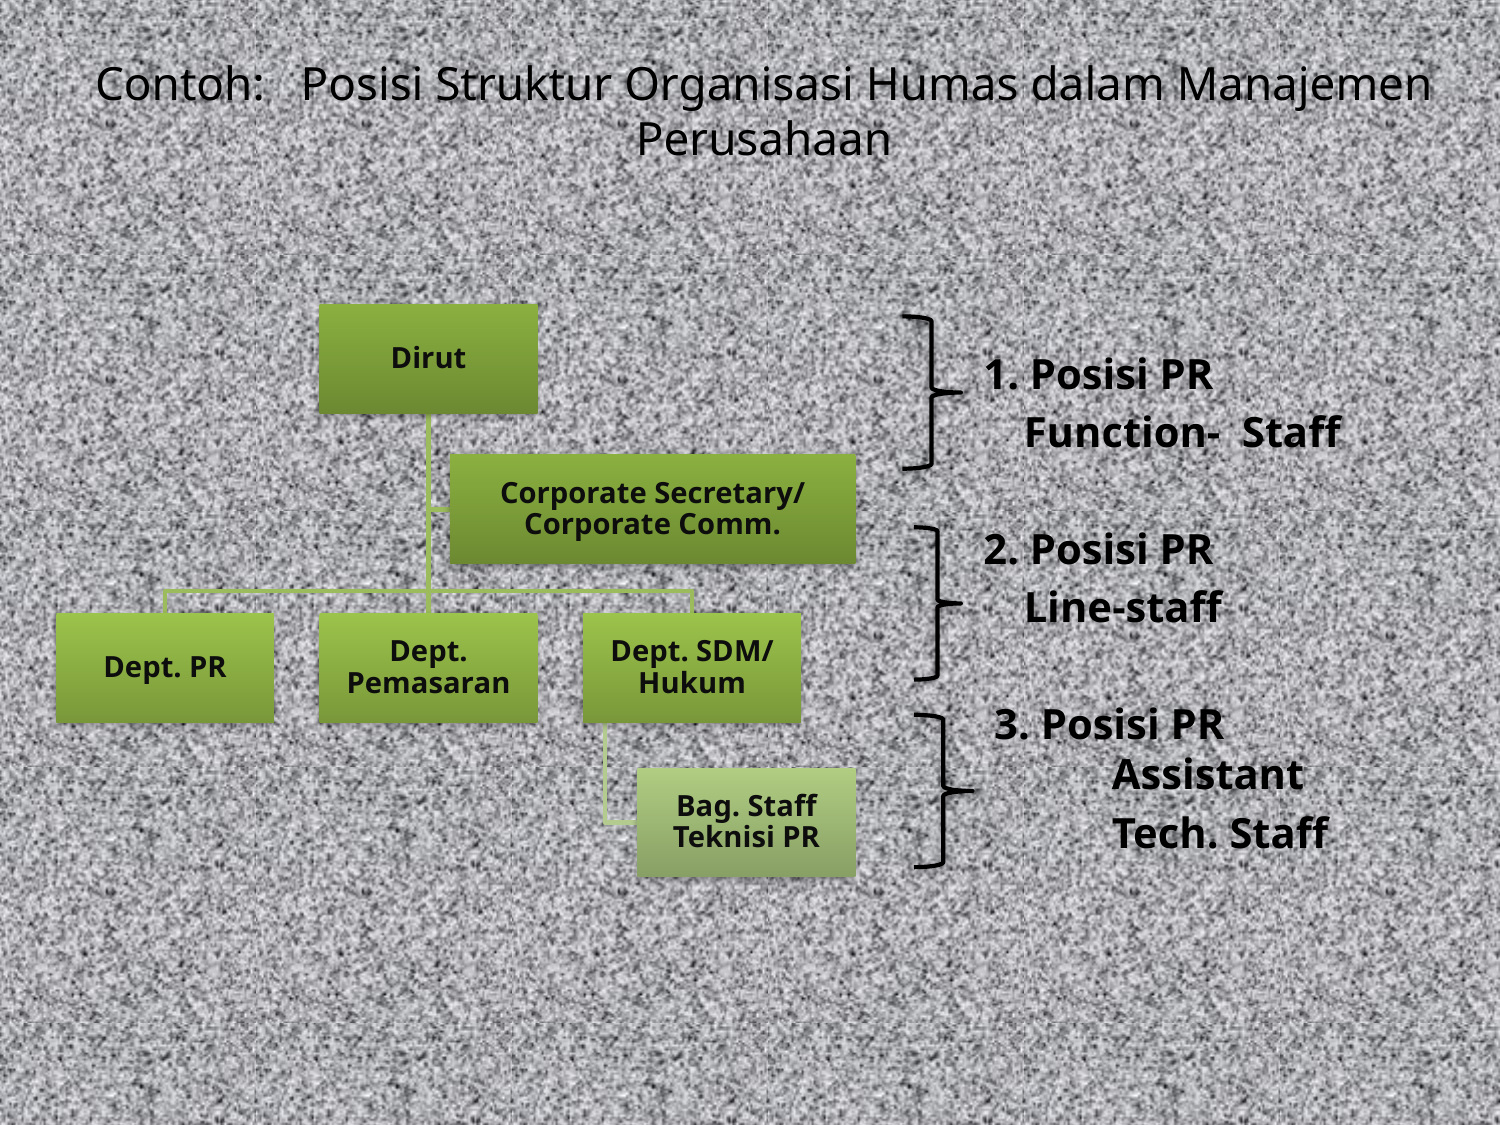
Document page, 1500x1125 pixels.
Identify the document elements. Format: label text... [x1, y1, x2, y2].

list 1. Posisi PR Function- Staff 2. Posisi PR Line-staff 3. Posisi PR Assistant Tech. Staff [890, 282, 1425, 1006]
text_box [913, 712, 975, 870]
text_box [902, 314, 963, 471]
picture [0, 0, 1500, 1125]
text_box [913, 525, 963, 682]
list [0, 210, 856, 971]
title Contoh: Posisi Struktur Organisasi Humas dalam Manajemen Perusahaan [75, 20, 1454, 200]
